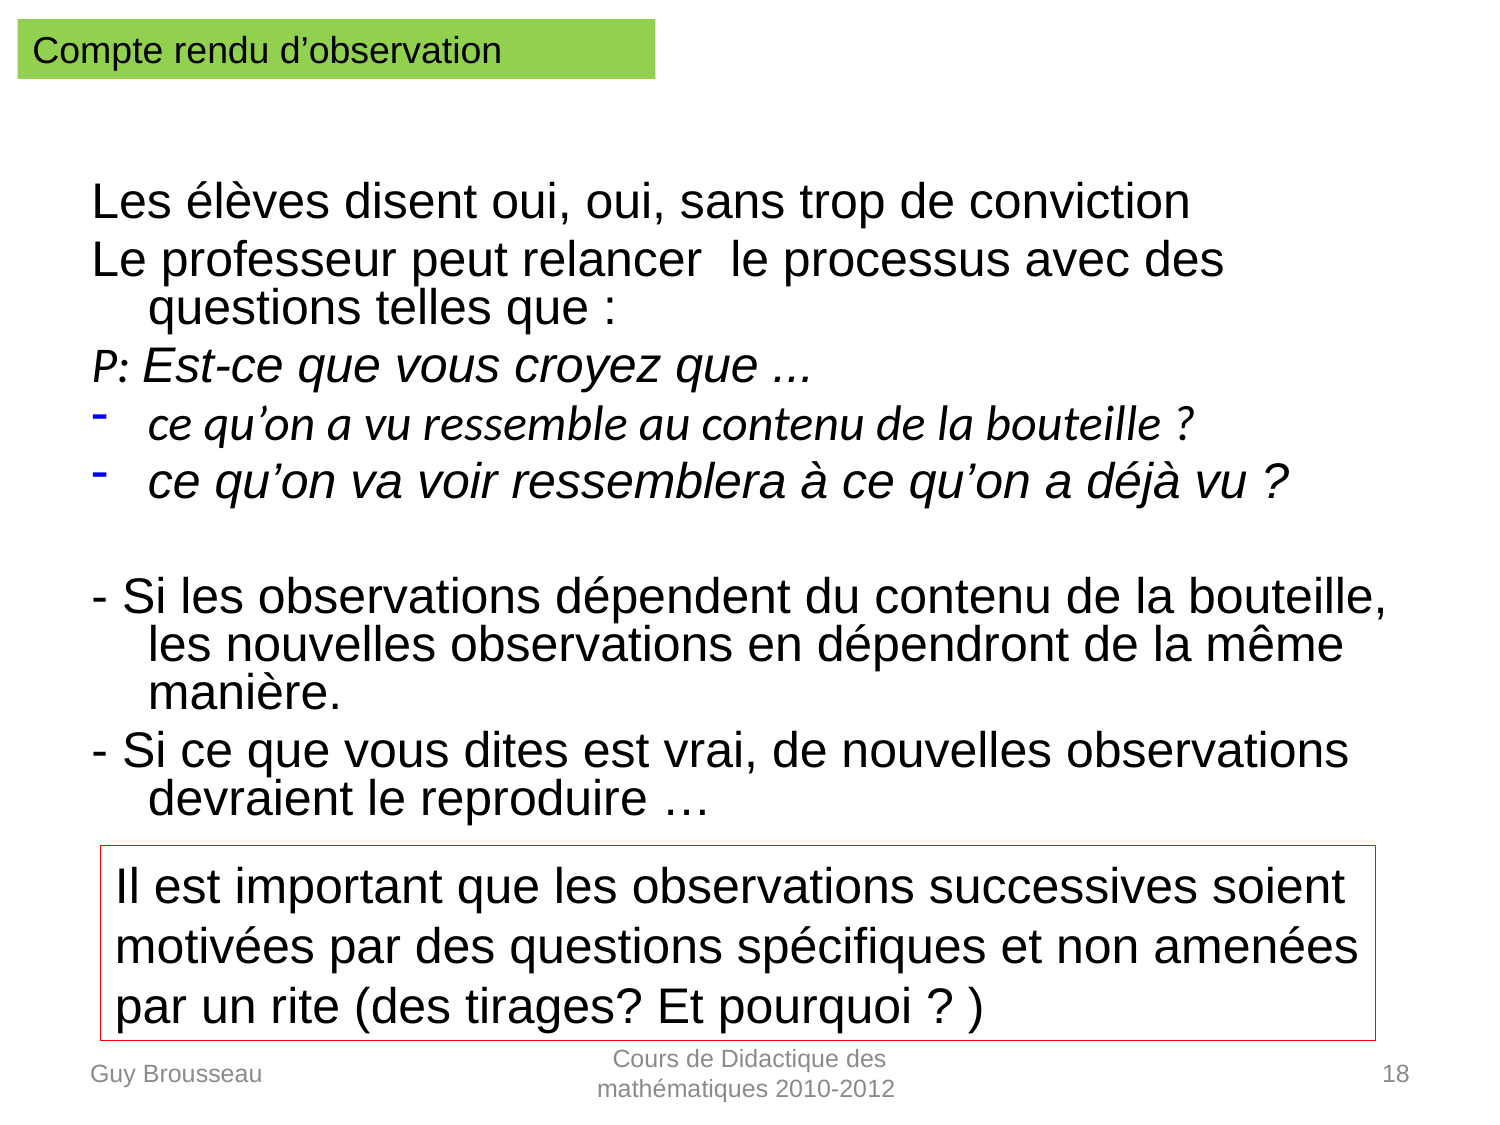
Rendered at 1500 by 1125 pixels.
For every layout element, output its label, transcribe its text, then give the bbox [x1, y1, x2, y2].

text_box Les élèves disent oui, oui, sans trop de conviction Le professeur peut relancer le processus avec des questions telles que : P: Est-ce que vous croyez que ... ce qu’on a vu ressemble au contenu de la bouteille ? ce qu’on va voir ressemblera à ce qu’on a déjà vu ? - Si les observations dépendent du contenu de la bouteille, les nouvelles observations en dépendront de la même manière. - Si ce que vous dites est vrai, de nouvelles observations devraient le reproduire … [76, 172, 1424, 833]
slide_number 18 [1074, 1042, 1425, 1103]
slide_number Guy Brousseau [75, 1042, 425, 1103]
footer Cours de Didactique des mathématiques 2010-2012 [512, 1042, 988, 1103]
text_box [100, 42, 1447, 103]
text_box Compte rendu d’observation [17, 19, 656, 79]
text_box [100, 656, 1400, 720]
text_box Il est important que les observations successives soient motivées par des questions spécifiques et non amenées par un rite (des tirages? Et pourquoi ? ) [100, 845, 1376, 1041]
text_box [112, 834, 1424, 895]
